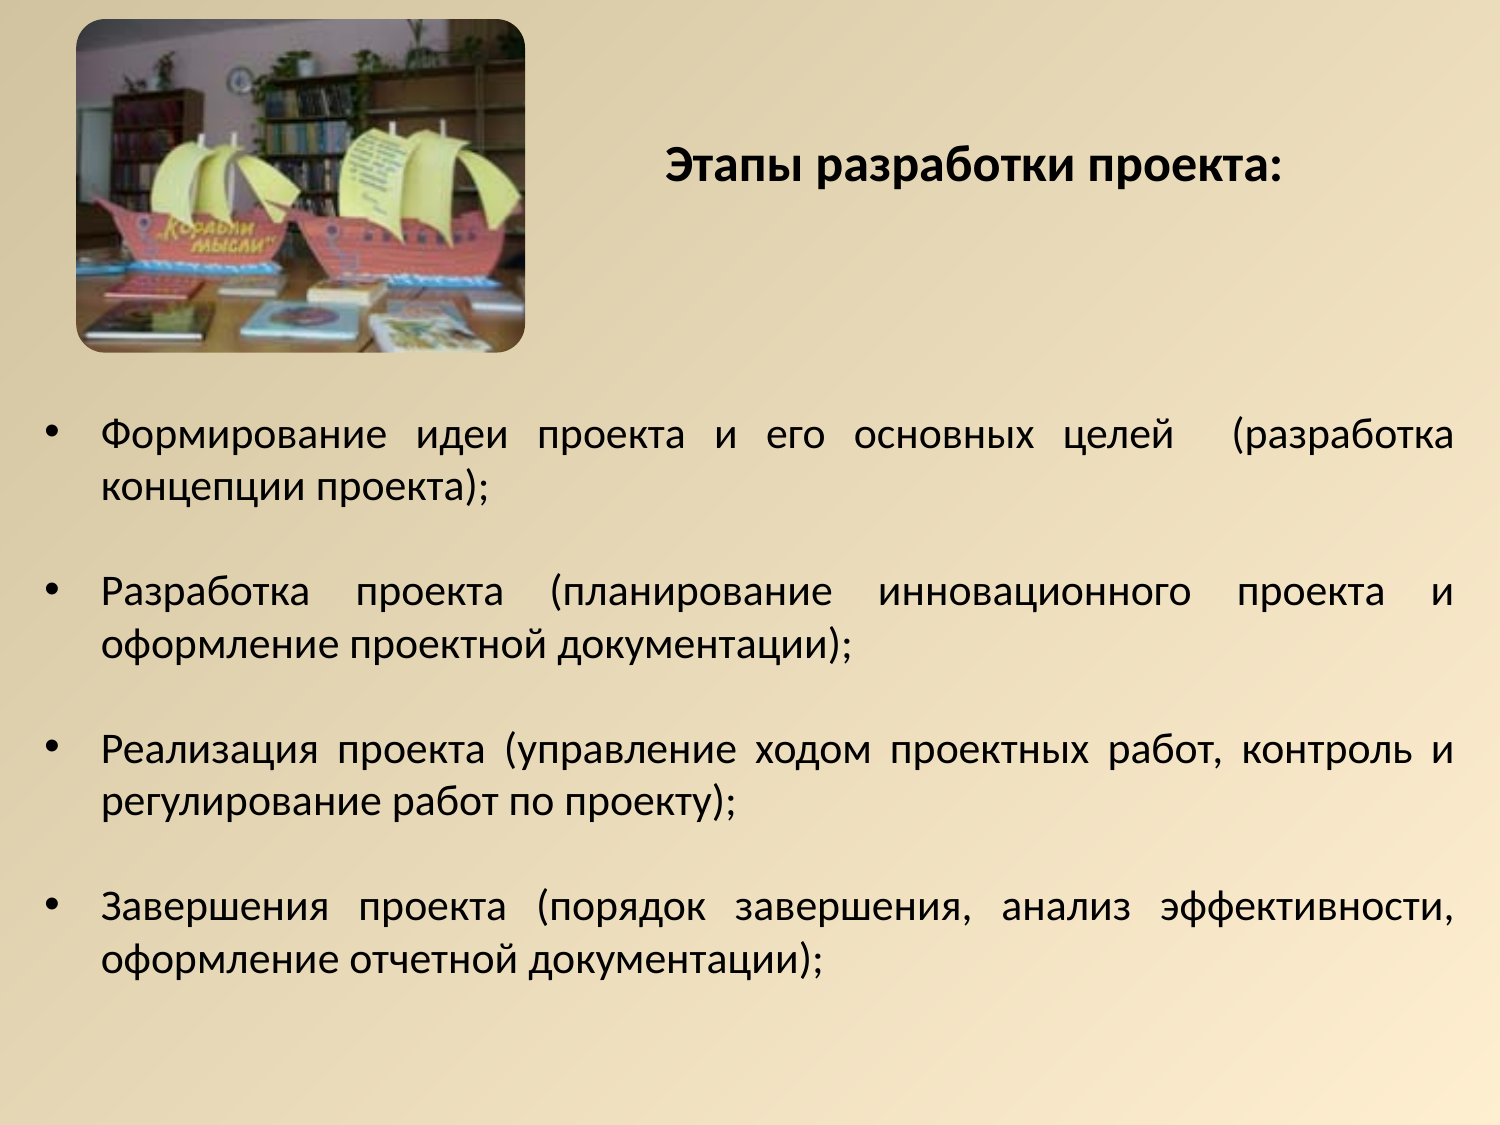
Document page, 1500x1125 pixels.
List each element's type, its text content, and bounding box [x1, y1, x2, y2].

title Этапы разработки проекта: [549, 101, 1400, 219]
picture [75, 18, 526, 353]
list Формирование идеи проекта и его основных целей (разработка концепции проекта); Разработка проекта (планирование инновационного проекта и оформление проектной документации); Реализация проекта (управление ходом проектных работ, контроль и регулирование работ по проекту); Завершения проекта (порядок завершения, анализ эффективности, оформление отчетной документации); [29, 397, 1471, 1102]
